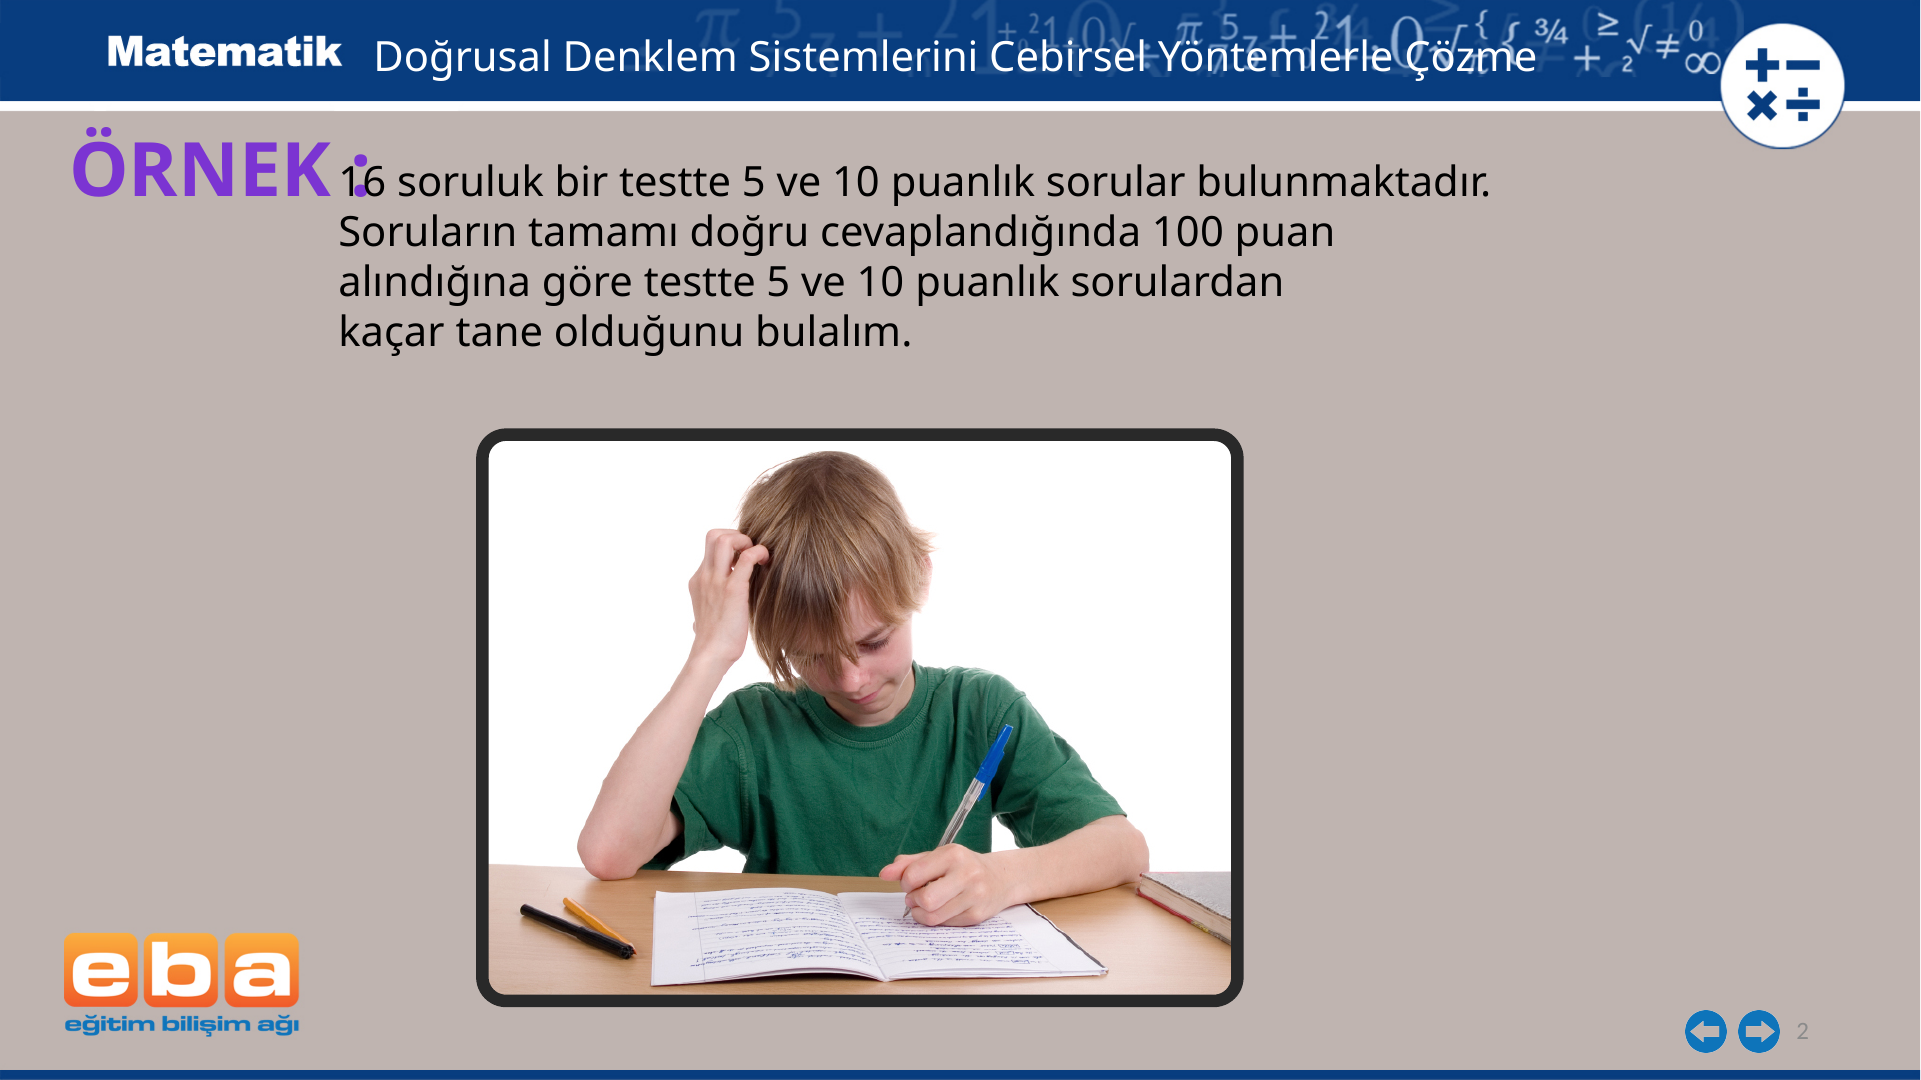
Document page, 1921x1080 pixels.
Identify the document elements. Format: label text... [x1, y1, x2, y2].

text_box 16 soruluk bir testte 5 ve 10 puanlık sorular bulunmaktadır. Soruların tamamı doğru cevaplandığında 100 puan alındığına göre testte 5 ve 10 puanlık sorulardan kaçar tane olduğunu bulalım. [323, 147, 1507, 363]
picture [0, 0, 1921, 1080]
text_box Doğrusal Denklem Sistemlerini Cebirsel Yöntemlerle Çözme [358, 22, 1590, 88]
slide_number 2 [1376, 1000, 1824, 1059]
text_box ÖRNEK : [54, 114, 387, 220]
